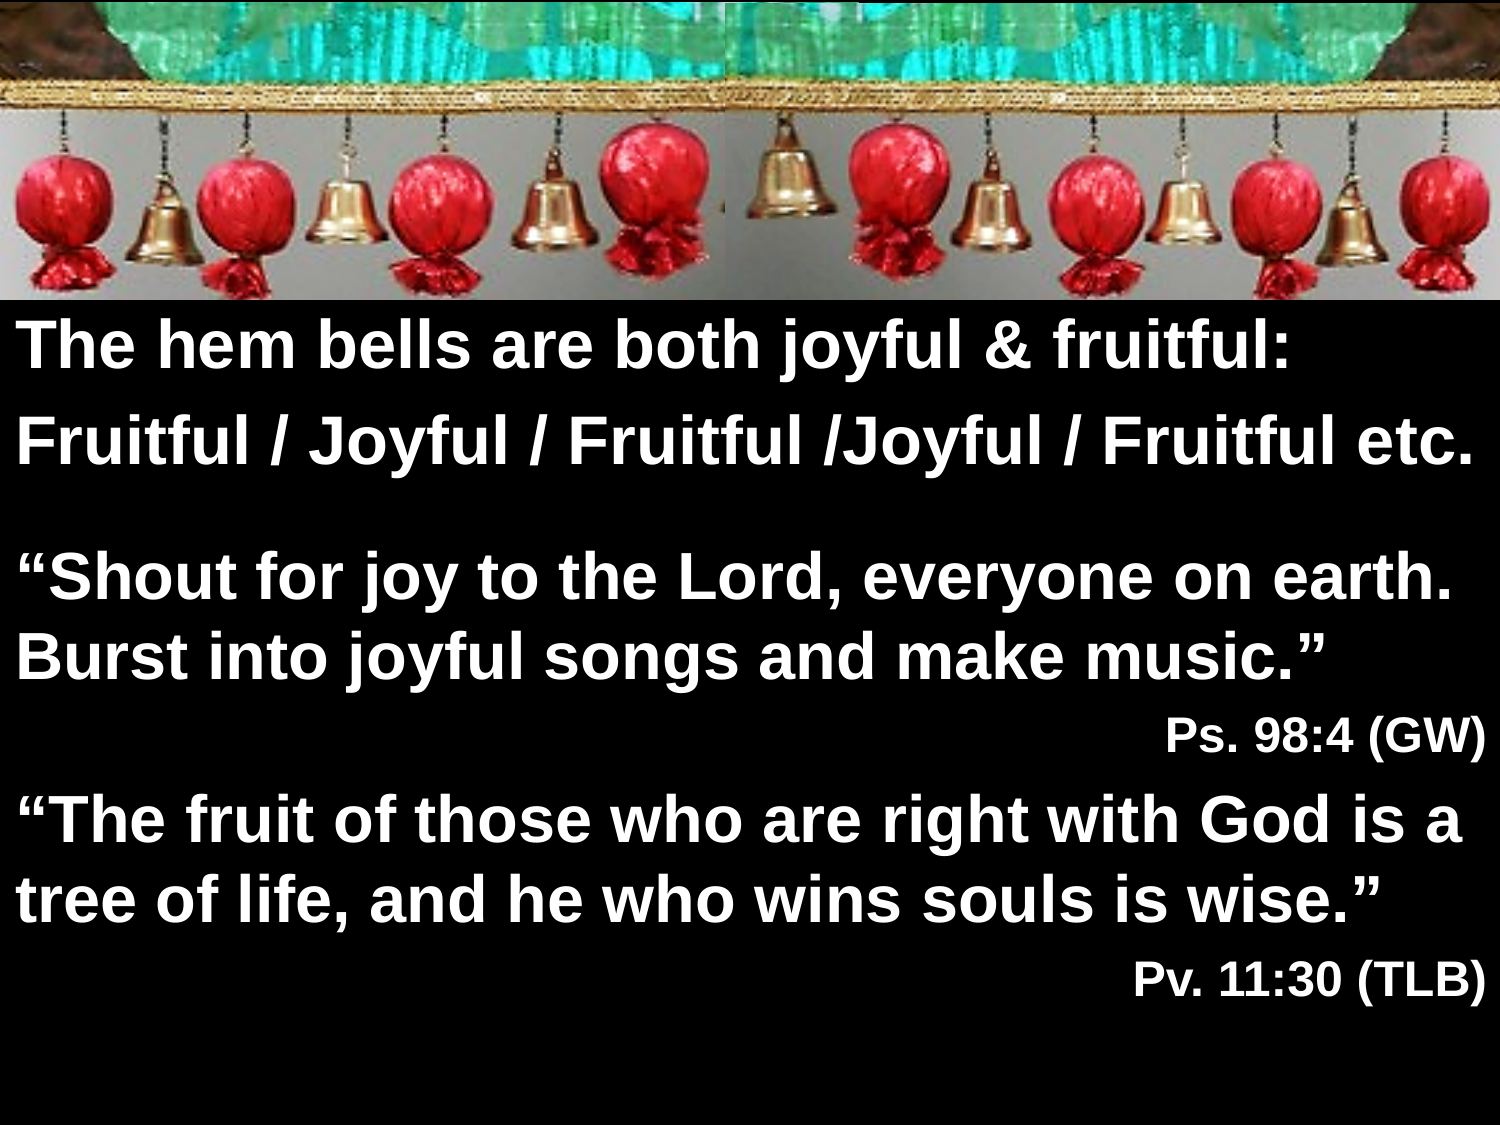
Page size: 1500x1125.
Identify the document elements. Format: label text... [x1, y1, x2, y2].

list The hem bells are both joyful & fruitful: Fruitful / Joyful / Fruitful /Joyful / Fruitful etc. “Shout for joy to the Lord, everyone on earth. Burst into joyful songs and make music.” Ps. 98:4 (GW) “The fruit of those who are right with God is a tree of life, and he who wins souls is wise.” Pv. 11:30 (TLB) [0, 307, 1488, 1125]
picture [0, 2, 1500, 301]
